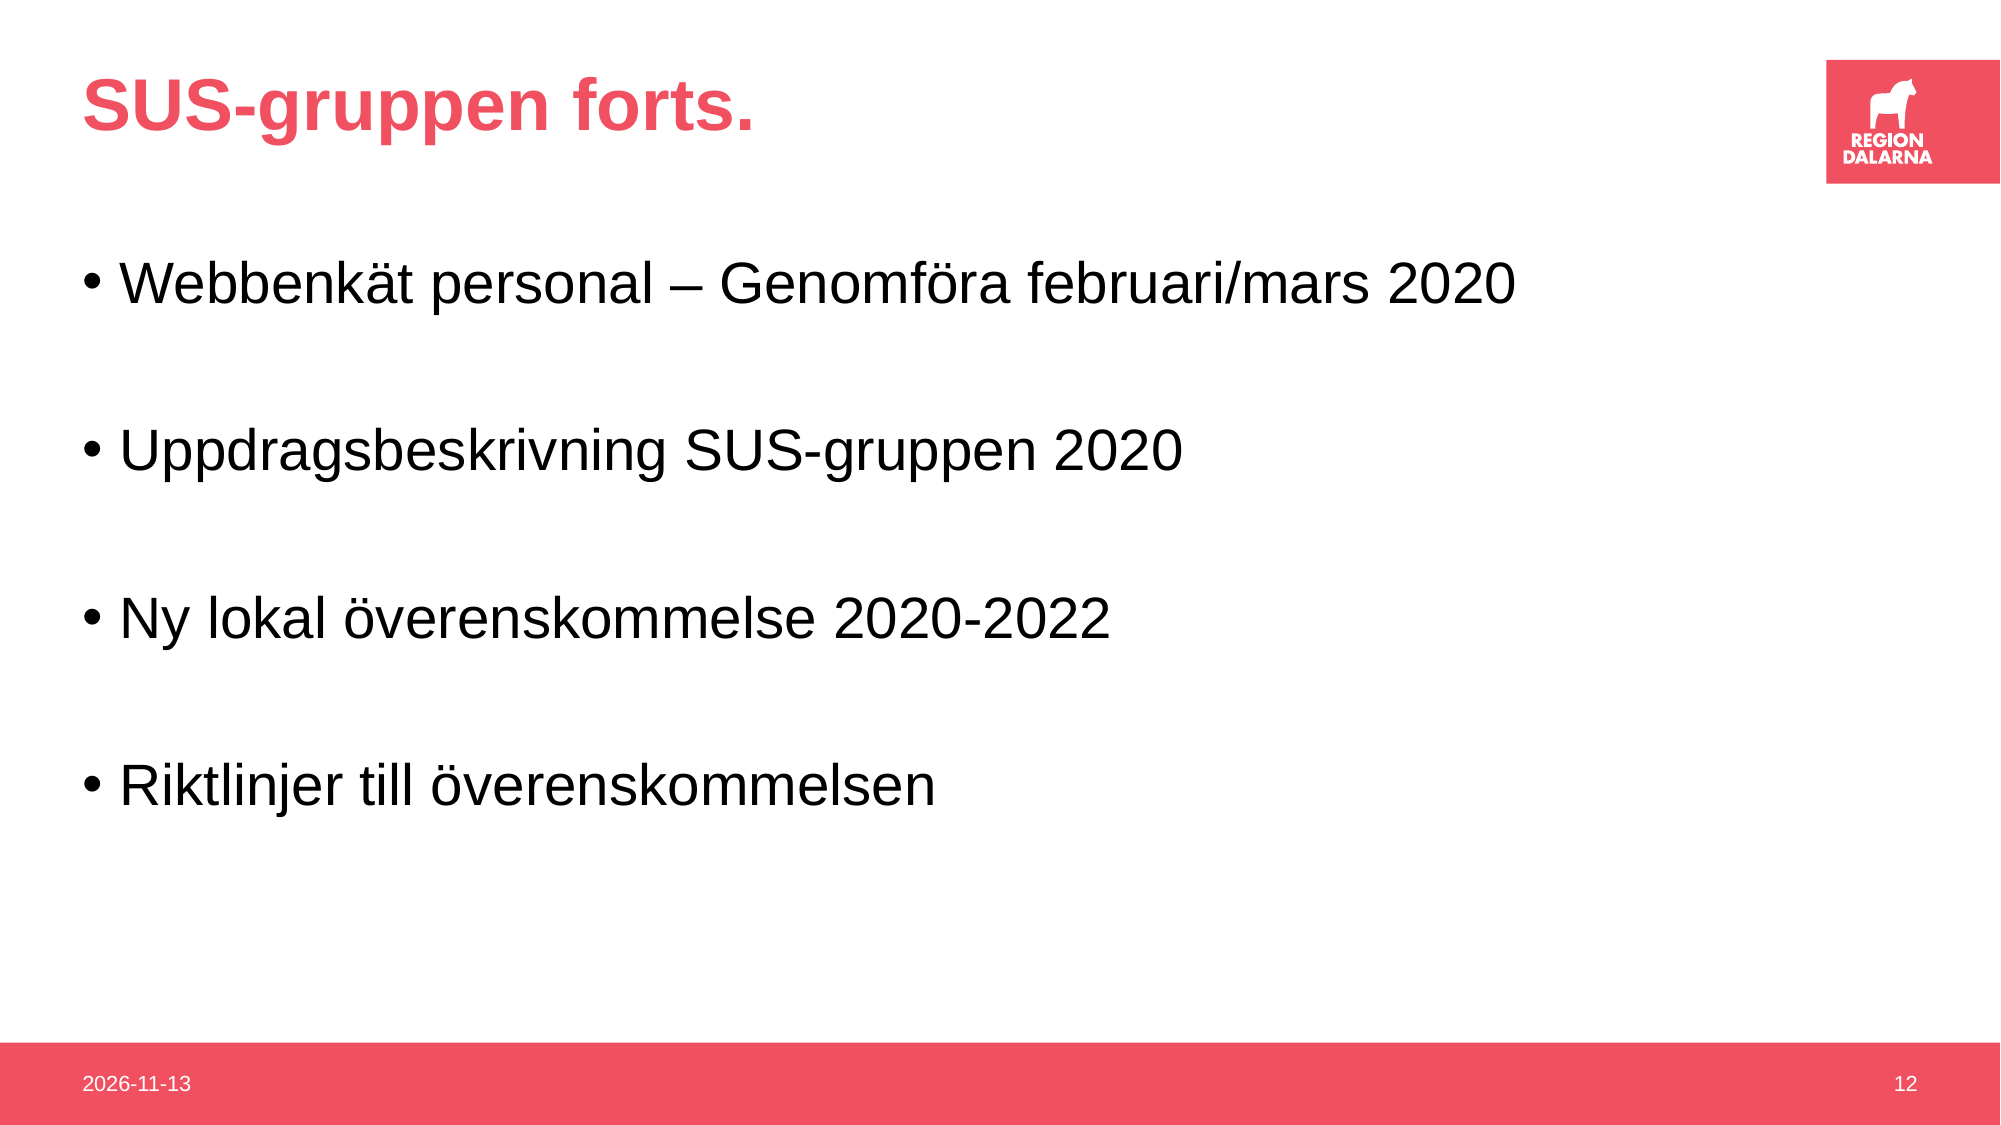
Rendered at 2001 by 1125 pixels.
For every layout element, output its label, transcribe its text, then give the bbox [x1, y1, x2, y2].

title SUS-gruppen forts. [67, 59, 1810, 154]
list Webbenkät personal – Genomföra februari/mars 2020 Uppdragsbeskrivning SUS-gruppen 2020 Ny lokal överenskommelse 2020-2022 Riktlinjer till överenskommelsen [67, 154, 1933, 1014]
footer [587, 1042, 1413, 1124]
slide_number 12 [1482, 1042, 1933, 1124]
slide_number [67, 1042, 518, 1124]
